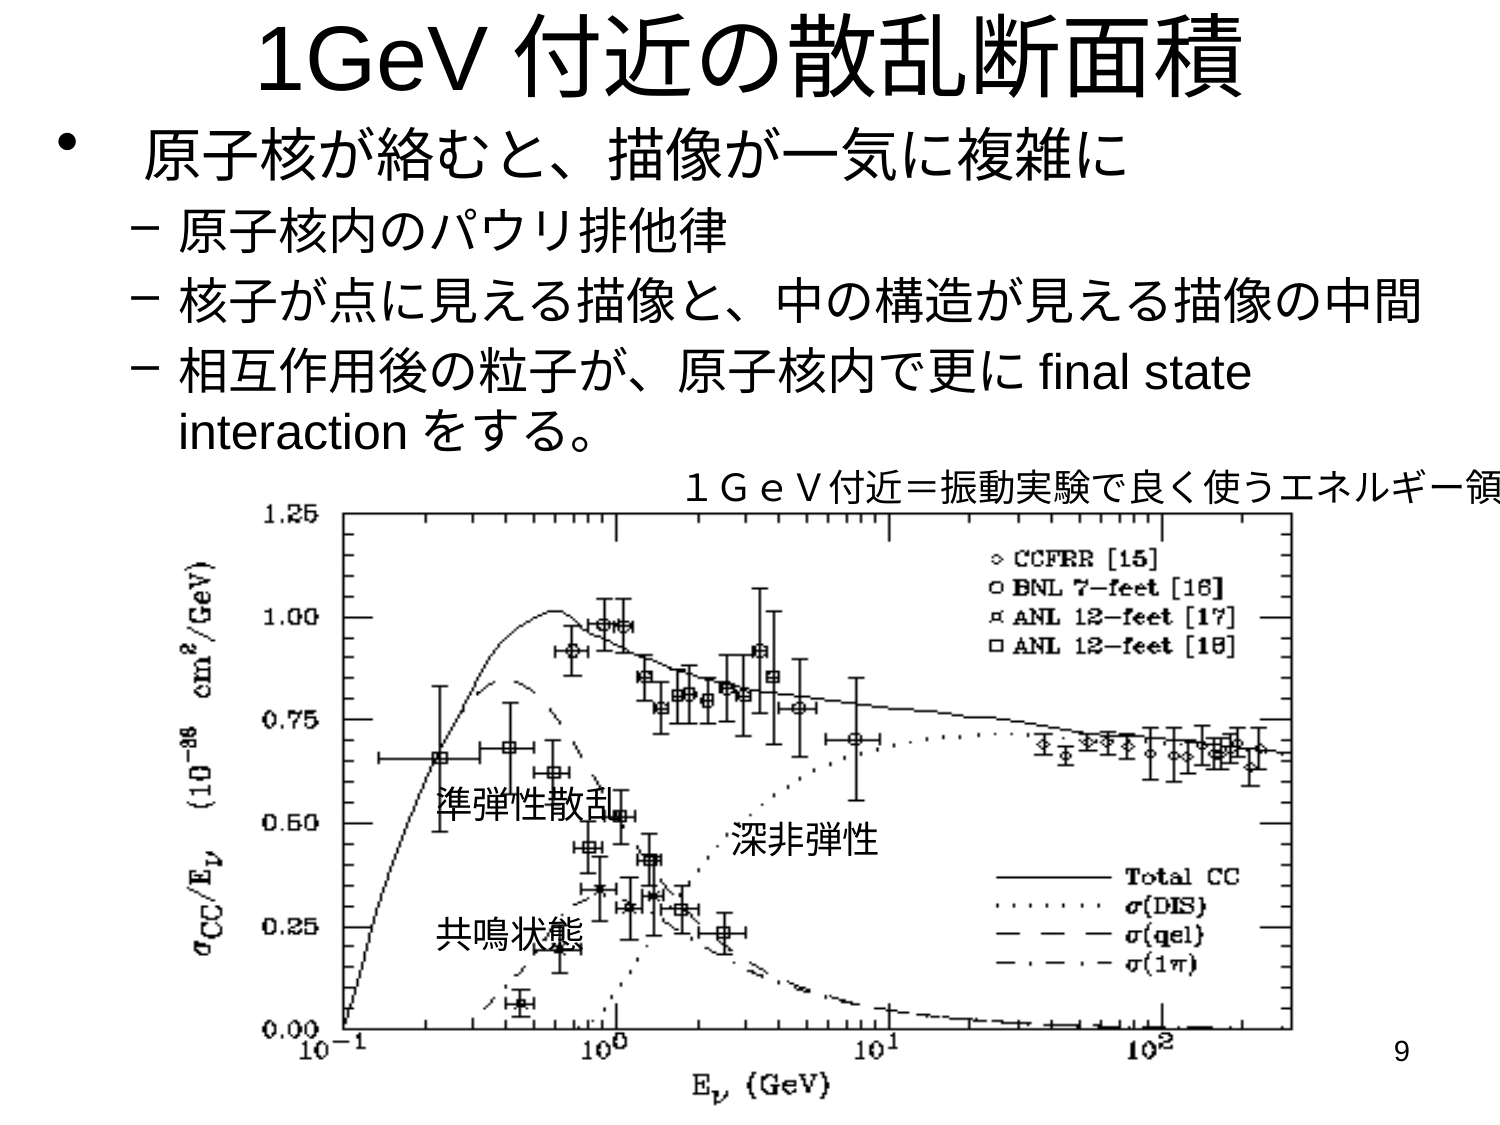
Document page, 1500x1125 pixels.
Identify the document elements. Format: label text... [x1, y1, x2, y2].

text_box １ＧｅＶ付近＝振動実験で良く使うエネルギー領域 [663, 456, 1500, 516]
list 原子核が絡むと、描像が一気に複雑に 原子核内のパウリ排他律 核子が点に見える描像と、中の構造が見える描像の中間 相互作用後の粒子が、原子核内で更にfinal state interactionをする。 [41, 101, 1461, 1035]
picture [157, 483, 1318, 1125]
text_box 9 [1321, 1035, 1425, 1103]
title 1GeV付近の散乱断面積 [75, 0, 1425, 101]
